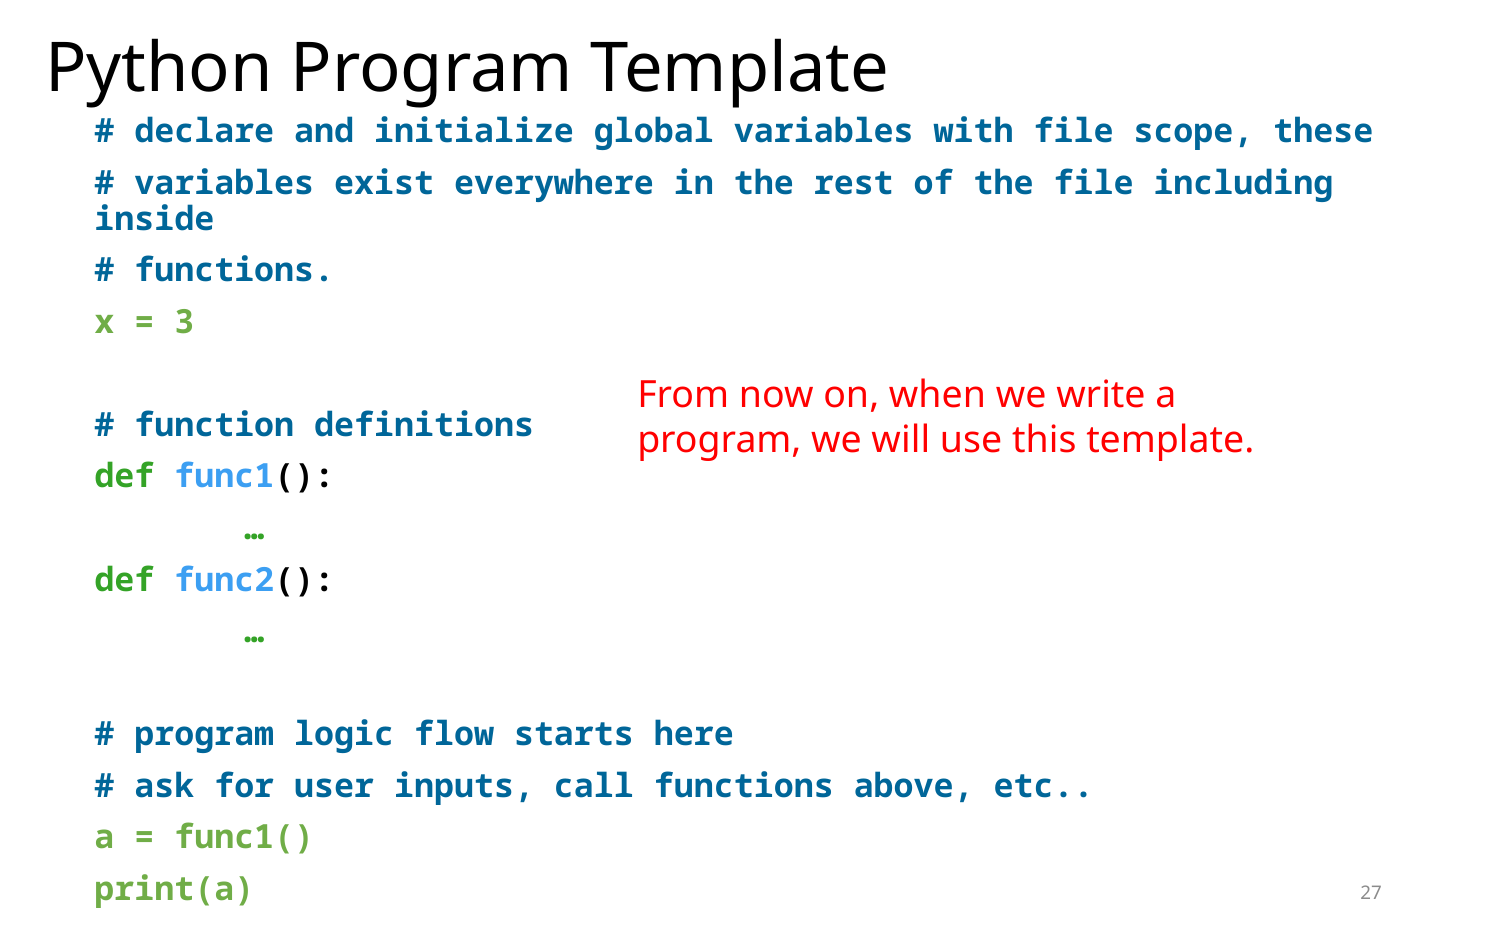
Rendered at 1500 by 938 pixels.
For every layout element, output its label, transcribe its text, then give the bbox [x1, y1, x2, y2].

list # declare and initialize global variables with file scope, these # variables exist everywhere in the rest of the file including inside # functions. x = 3 # function definitions def func1(): … def func2(): … # program logic flow starts here # ask for user inputs, call functions above, etc.. a = func1() print(a) [79, 106, 1401, 924]
text_box From now on, when we write a program, we will use this template. [622, 362, 1280, 468]
title Python Program Template [30, 13, 1188, 126]
slide_number 27 [1059, 868, 1397, 919]
